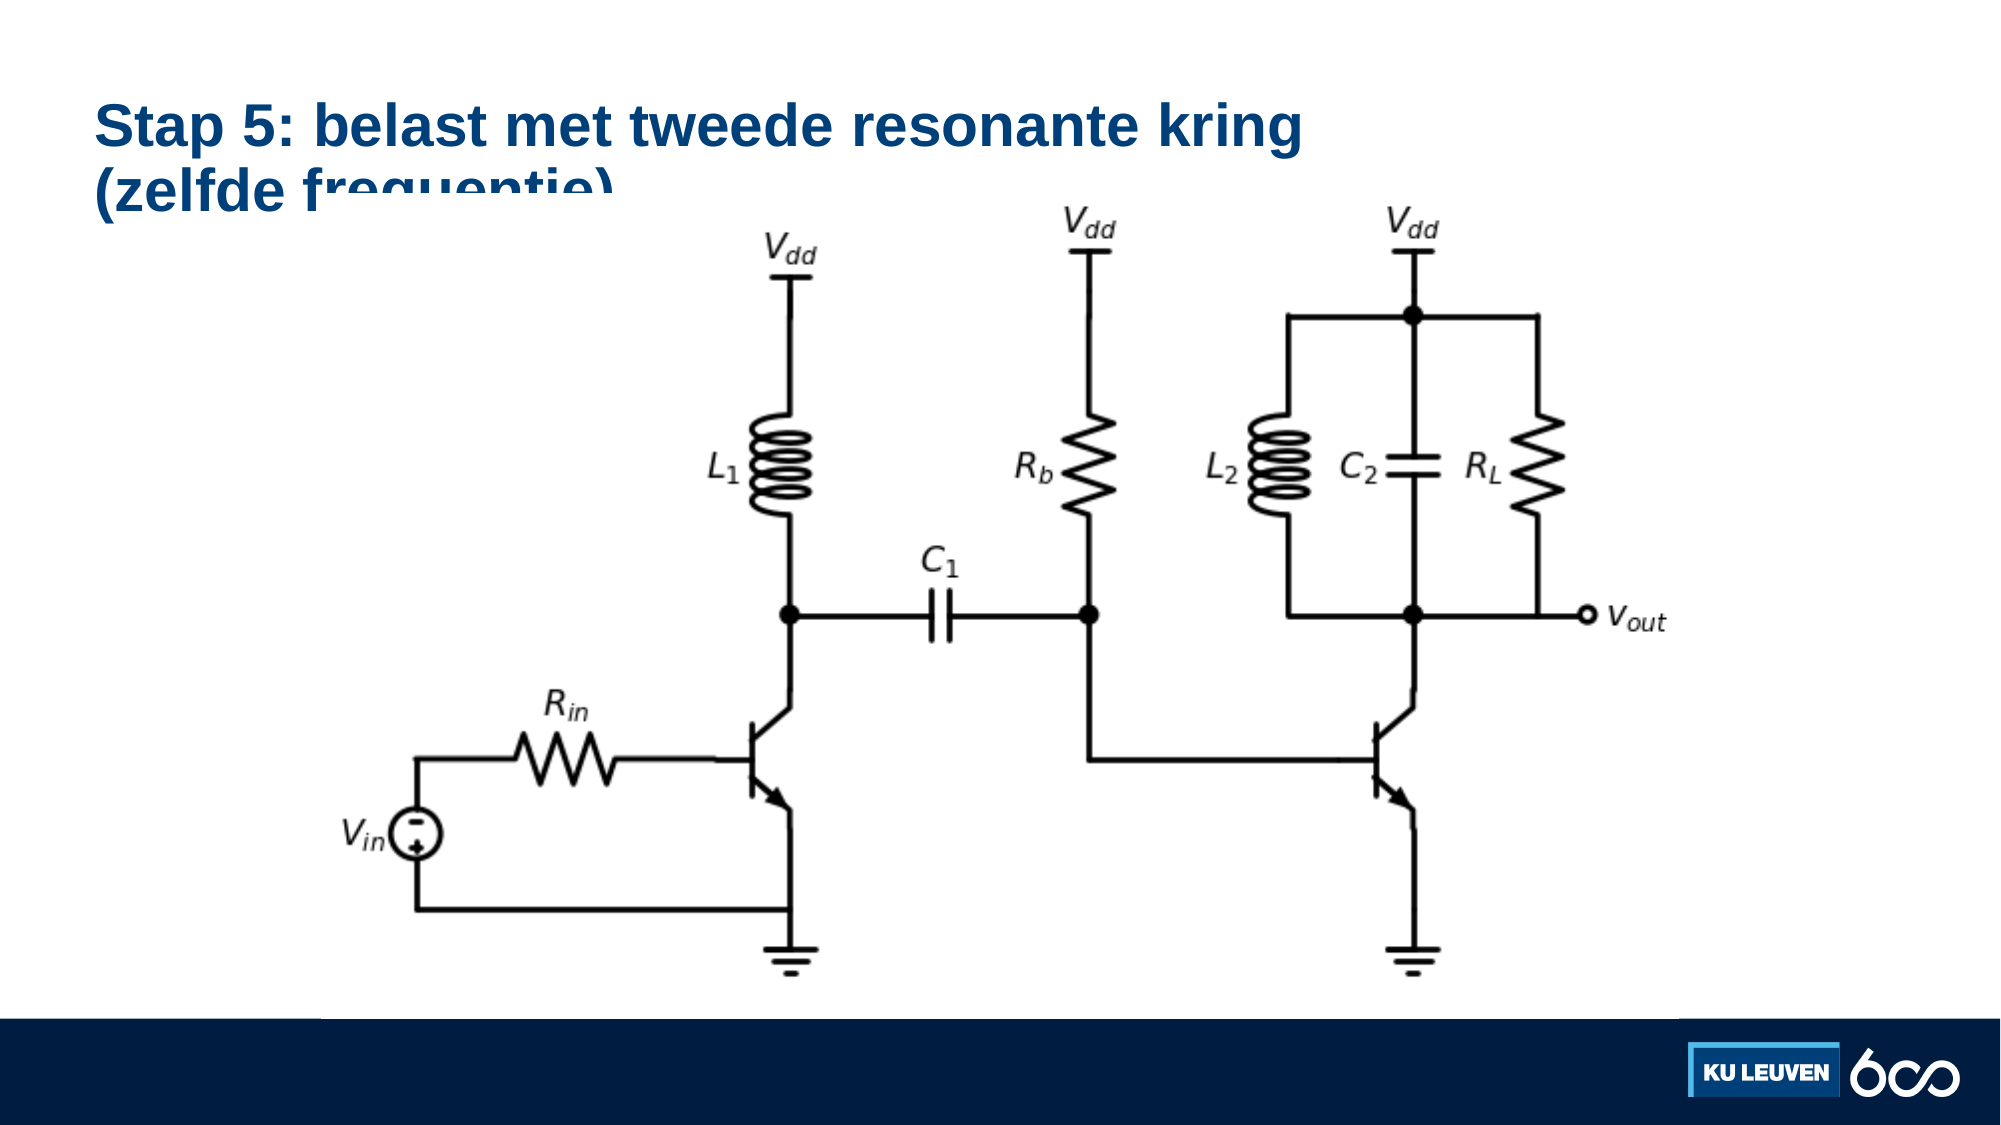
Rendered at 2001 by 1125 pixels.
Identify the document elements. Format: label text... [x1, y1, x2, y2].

picture [1688, 1042, 1960, 1097]
title Stap 5: belast met tweede resonante kring (zelfde frequentie) [94, 94, 1900, 186]
picture [321, 193, 1679, 1019]
